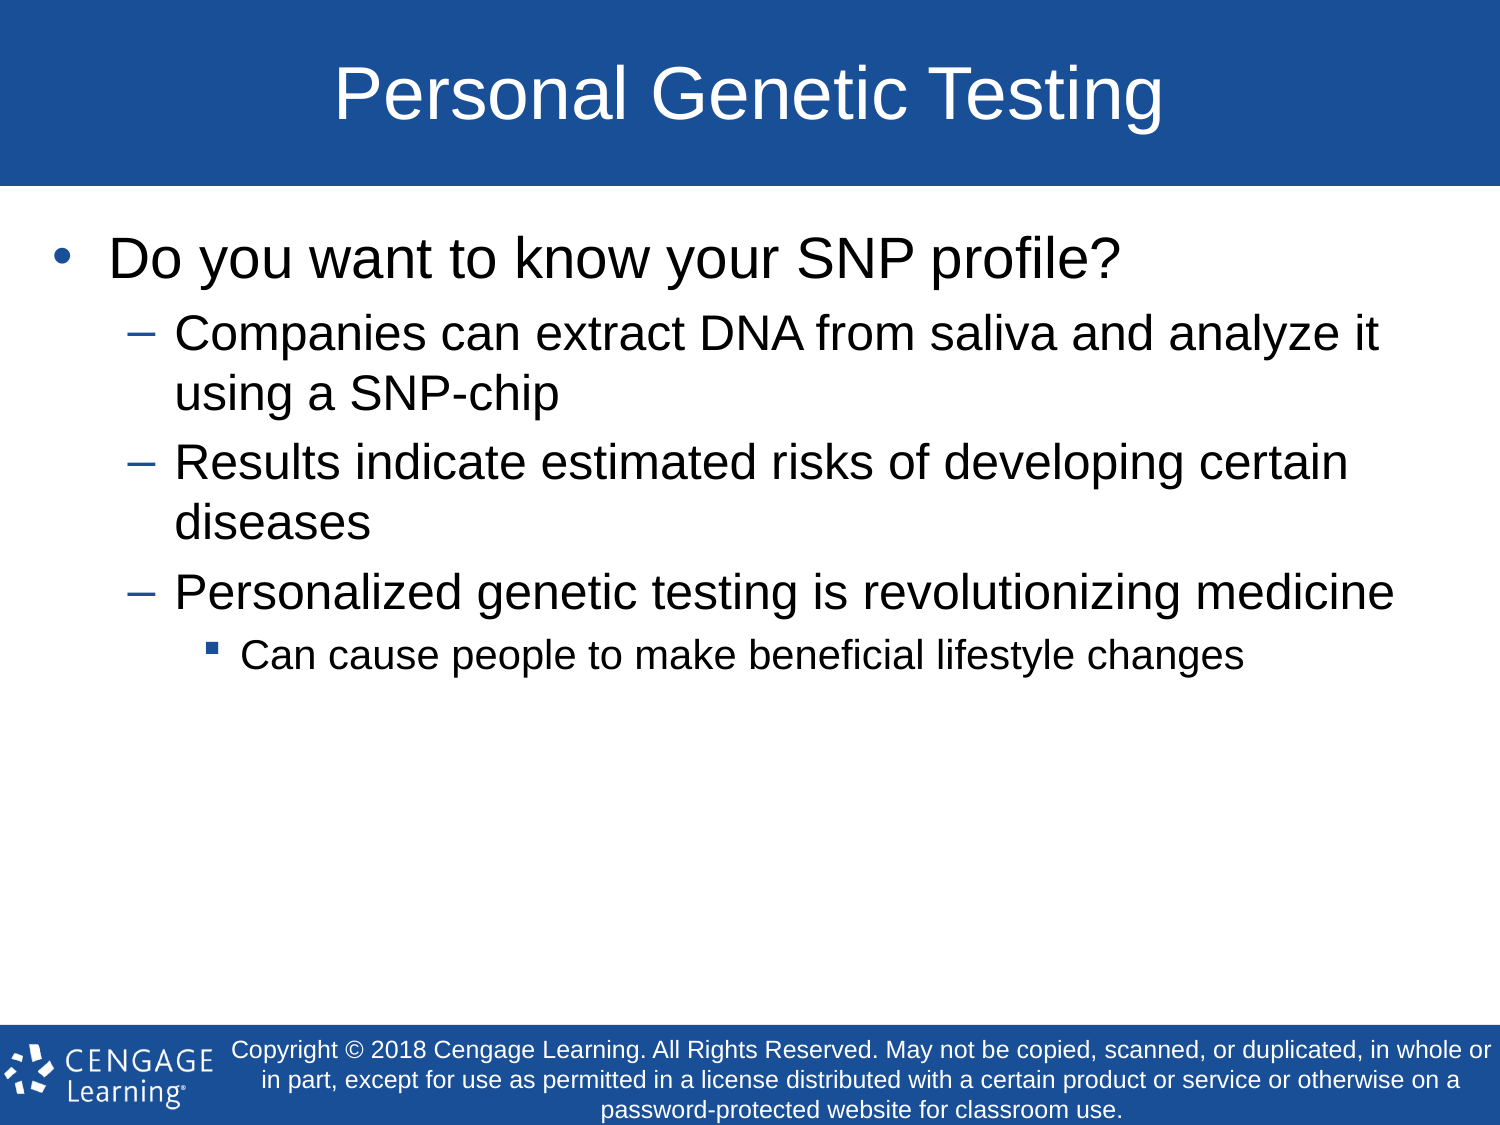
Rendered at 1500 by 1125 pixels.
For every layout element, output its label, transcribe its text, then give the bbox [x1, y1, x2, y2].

picture [0, 1040, 216, 1113]
title Personal Genetic Testing [7, 4, 1493, 175]
list Do you want to know your SNP profile? Companies can extract DNA from saliva and analyze it using a SNP-chip Results indicate estimated risks of developing certain diseases Personalized genetic testing is revolutionizing medicine Can cause people to make beneficial lifestyle changes [37, 212, 1475, 1005]
